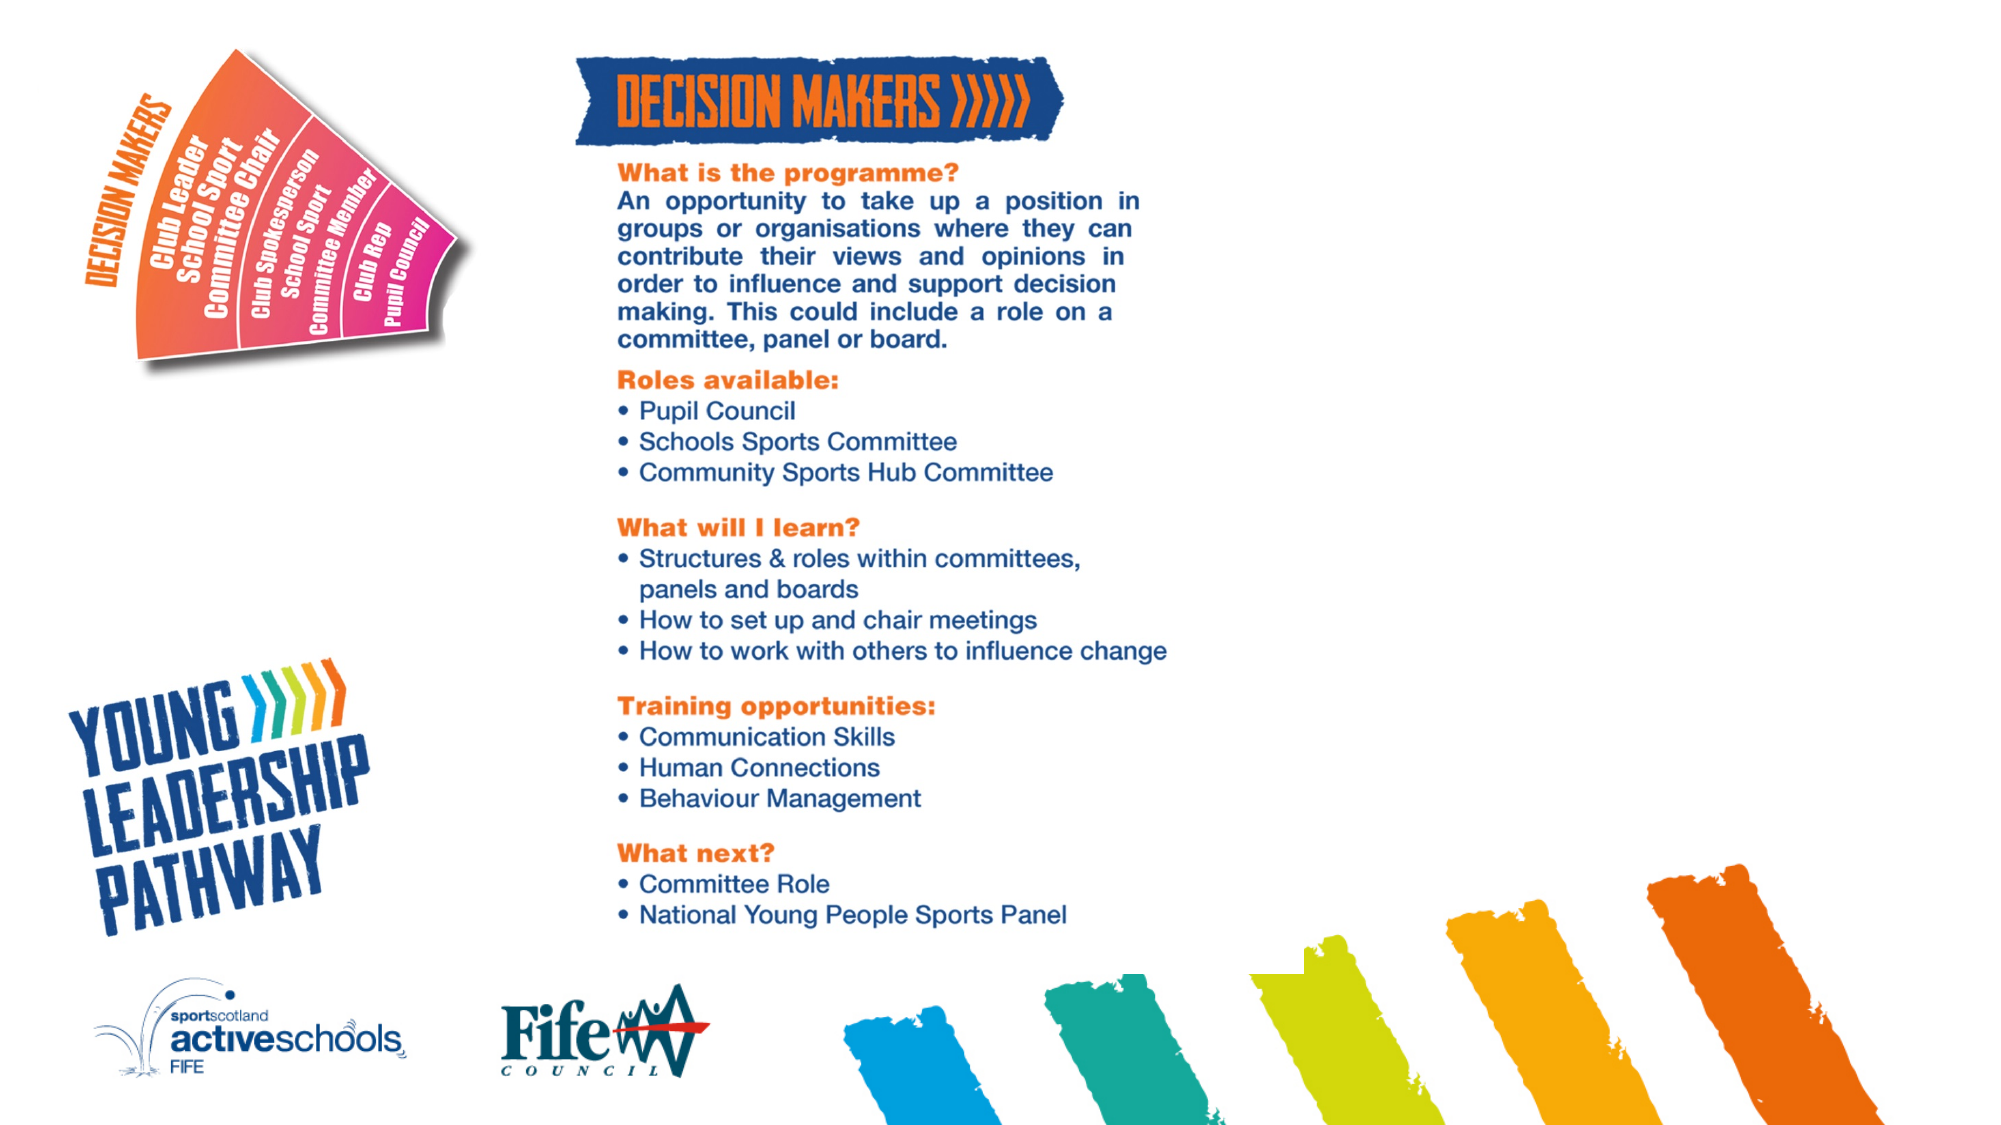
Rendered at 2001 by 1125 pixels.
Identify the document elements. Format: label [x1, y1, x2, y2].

list [39, 26, 1304, 974]
picture [0, 0, 2000, 1125]
